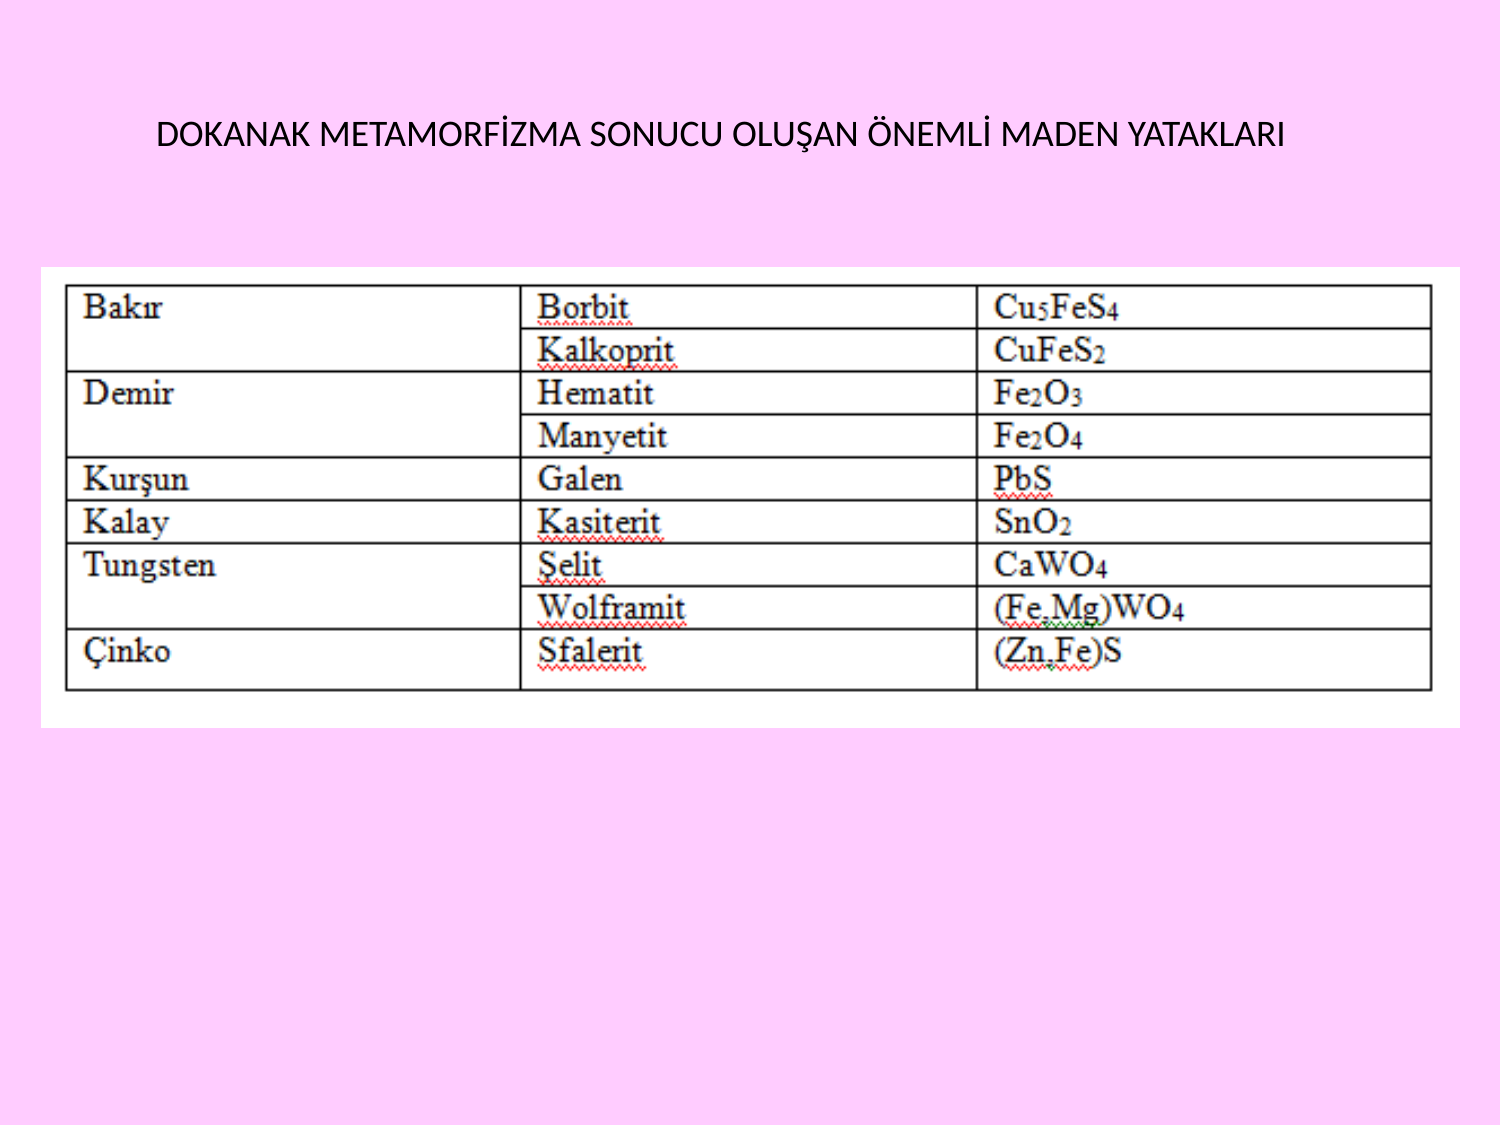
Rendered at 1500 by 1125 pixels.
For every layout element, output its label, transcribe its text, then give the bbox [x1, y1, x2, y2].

text_box DOKANAK METAMORFİZMA SONUCU OLUŞAN ÖNEMLİ MADEN YATAKLARI [141, 101, 1302, 207]
picture [40, 266, 1460, 729]
